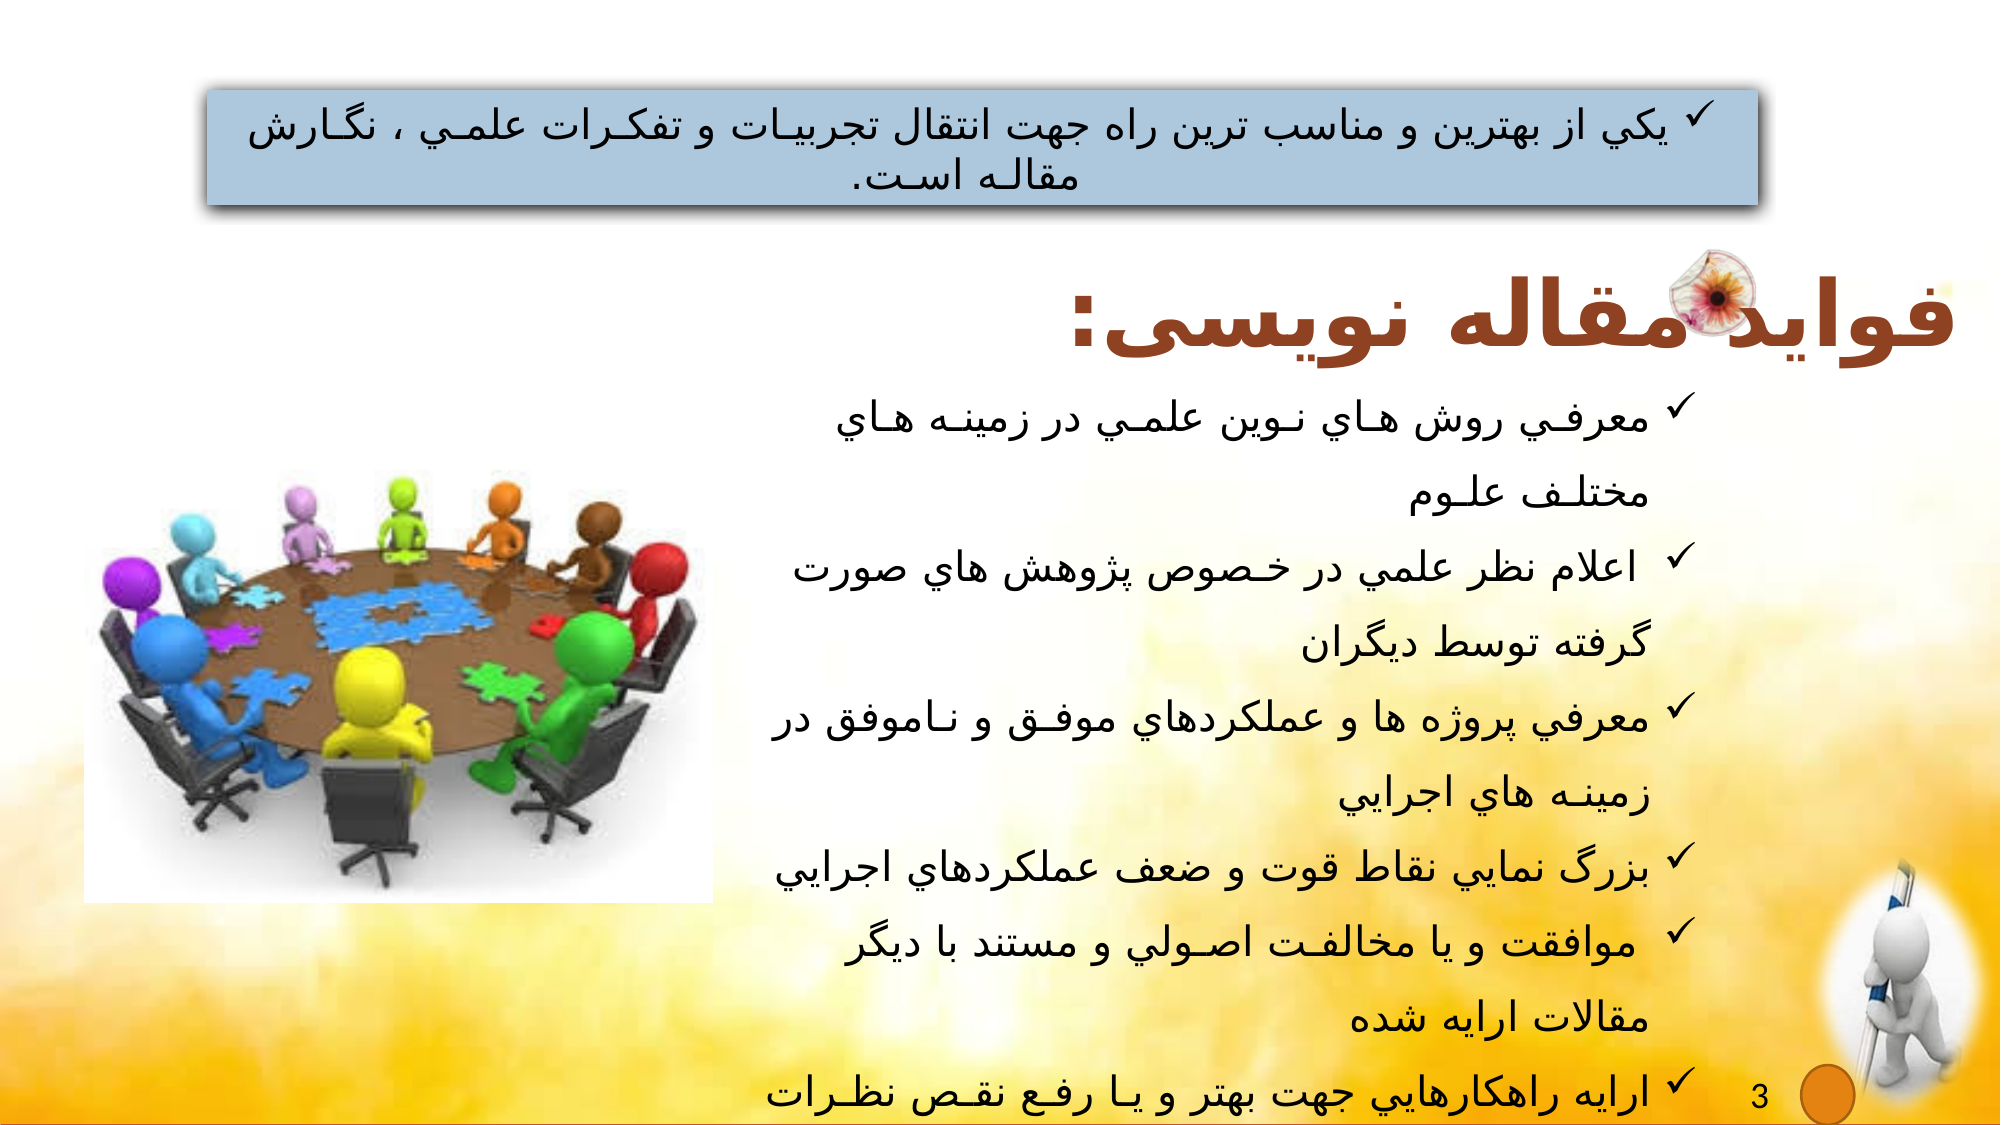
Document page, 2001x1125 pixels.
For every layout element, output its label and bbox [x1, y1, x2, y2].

text_box [1800, 847, 2000, 1125]
picture [0, 0, 2000, 1125]
